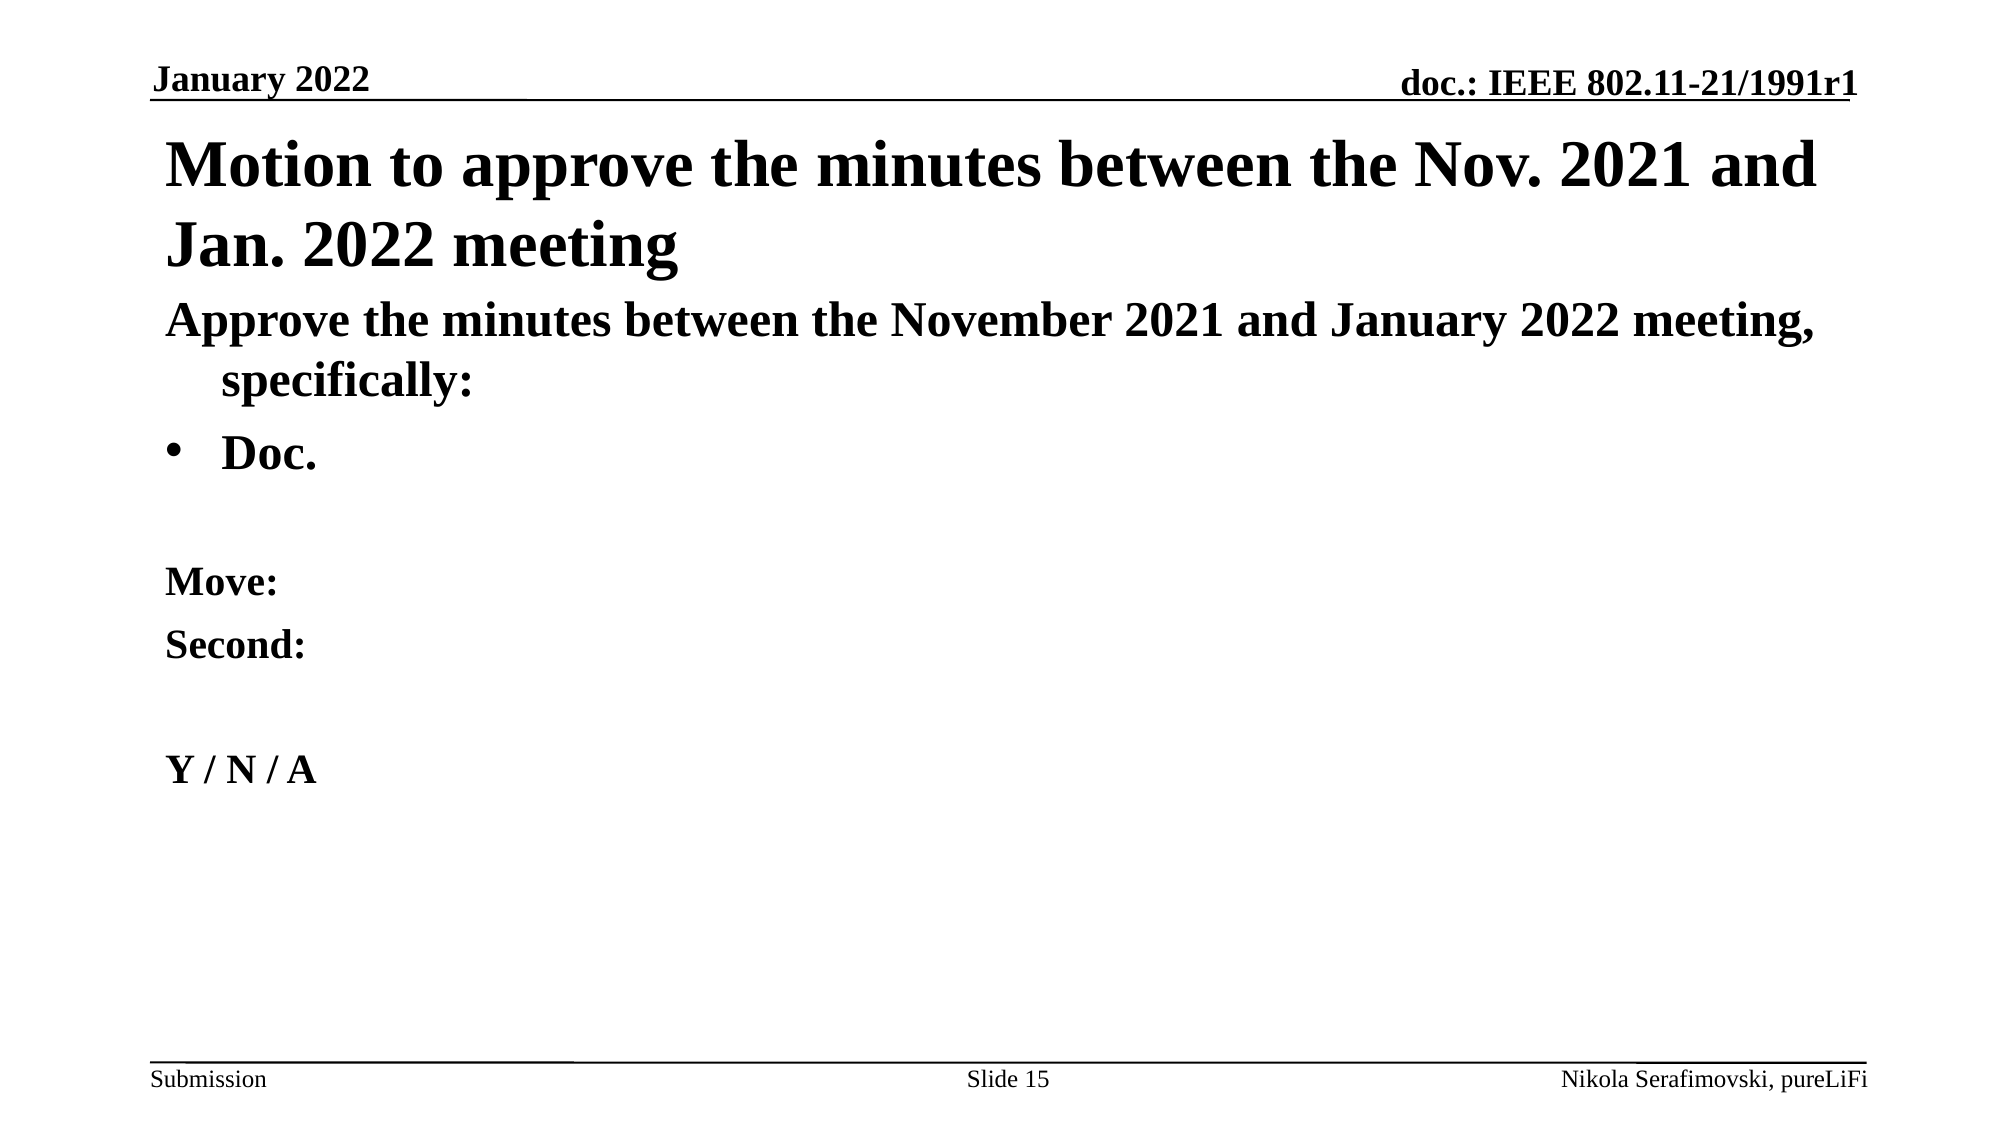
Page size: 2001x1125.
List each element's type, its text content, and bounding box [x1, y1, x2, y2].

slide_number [152, 54, 563, 100]
list Approve the minutes between the November 2021 and January 2022 meeting, specifically: Doc. Move: Second: Y / N / A [149, 278, 1850, 954]
title Motion to approve the minutes between the Nov. 2021 and Jan. 2022 meeting [149, 112, 1850, 278]
slide_number Slide 15 [950, 1061, 1067, 1123]
footer Nikola Serafimovski, pureLiFi [1171, 1061, 1869, 1093]
